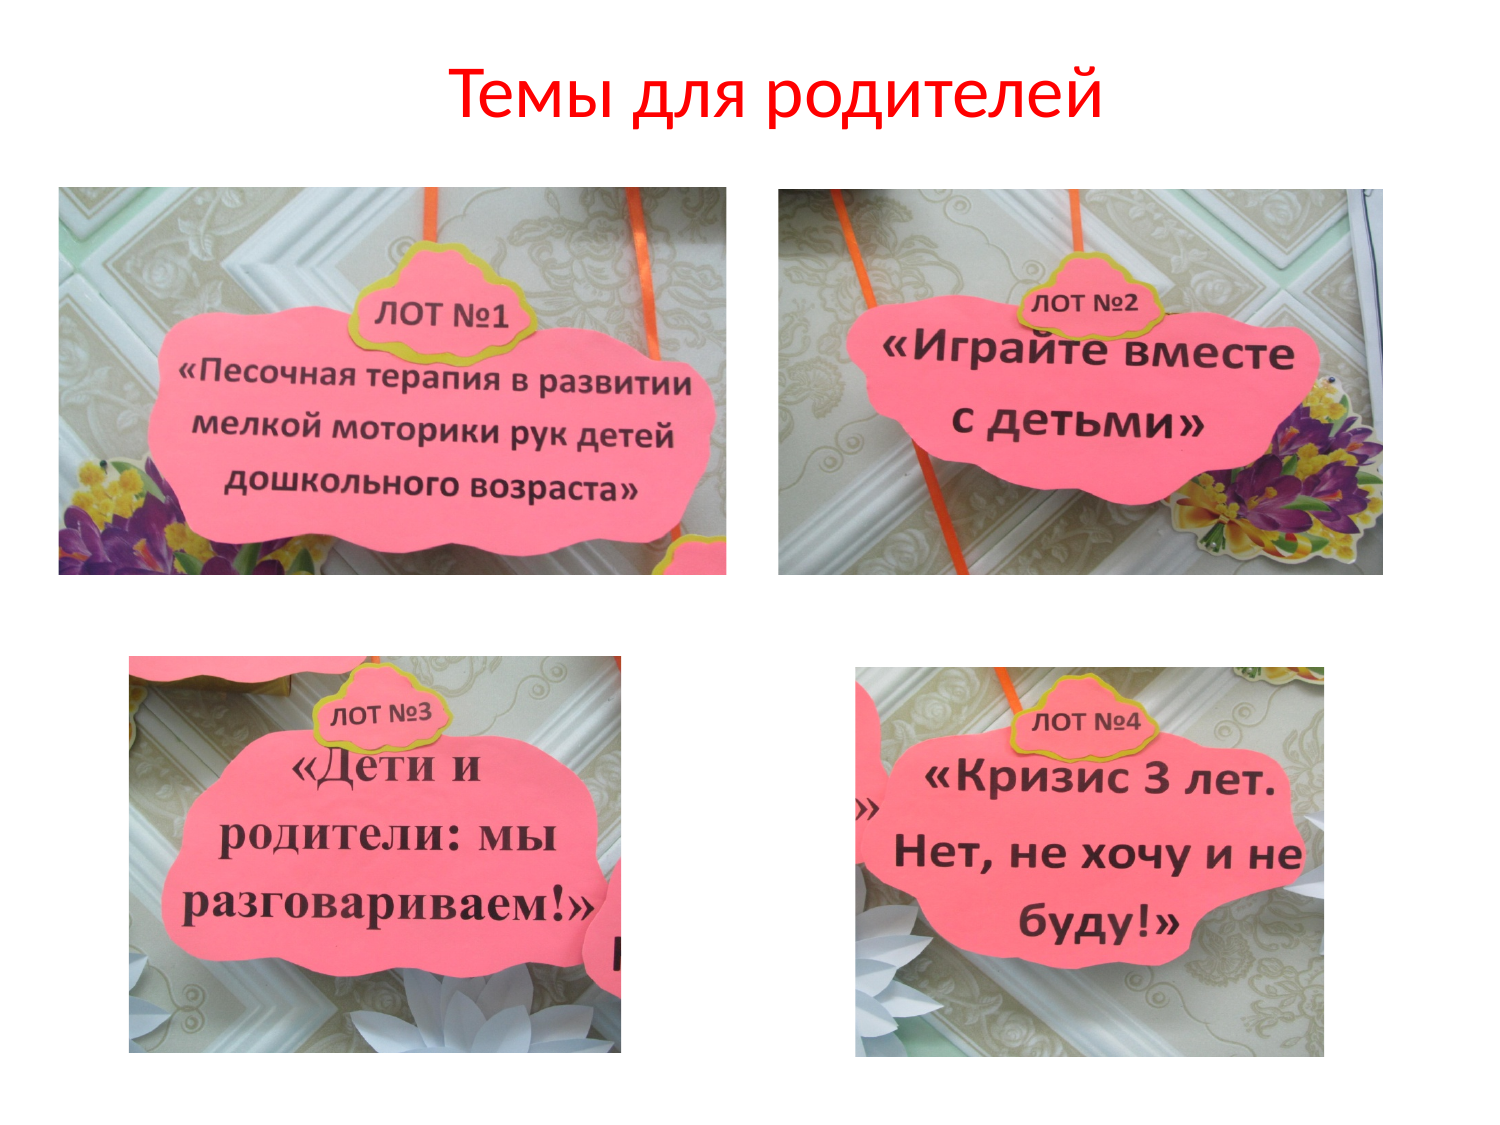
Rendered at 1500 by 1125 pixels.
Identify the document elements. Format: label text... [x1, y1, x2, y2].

picture [855, 667, 1325, 1058]
picture [58, 187, 727, 575]
text_box Темы для родителей [246, 35, 1325, 140]
picture [778, 189, 1383, 575]
picture [128, 655, 622, 1053]
